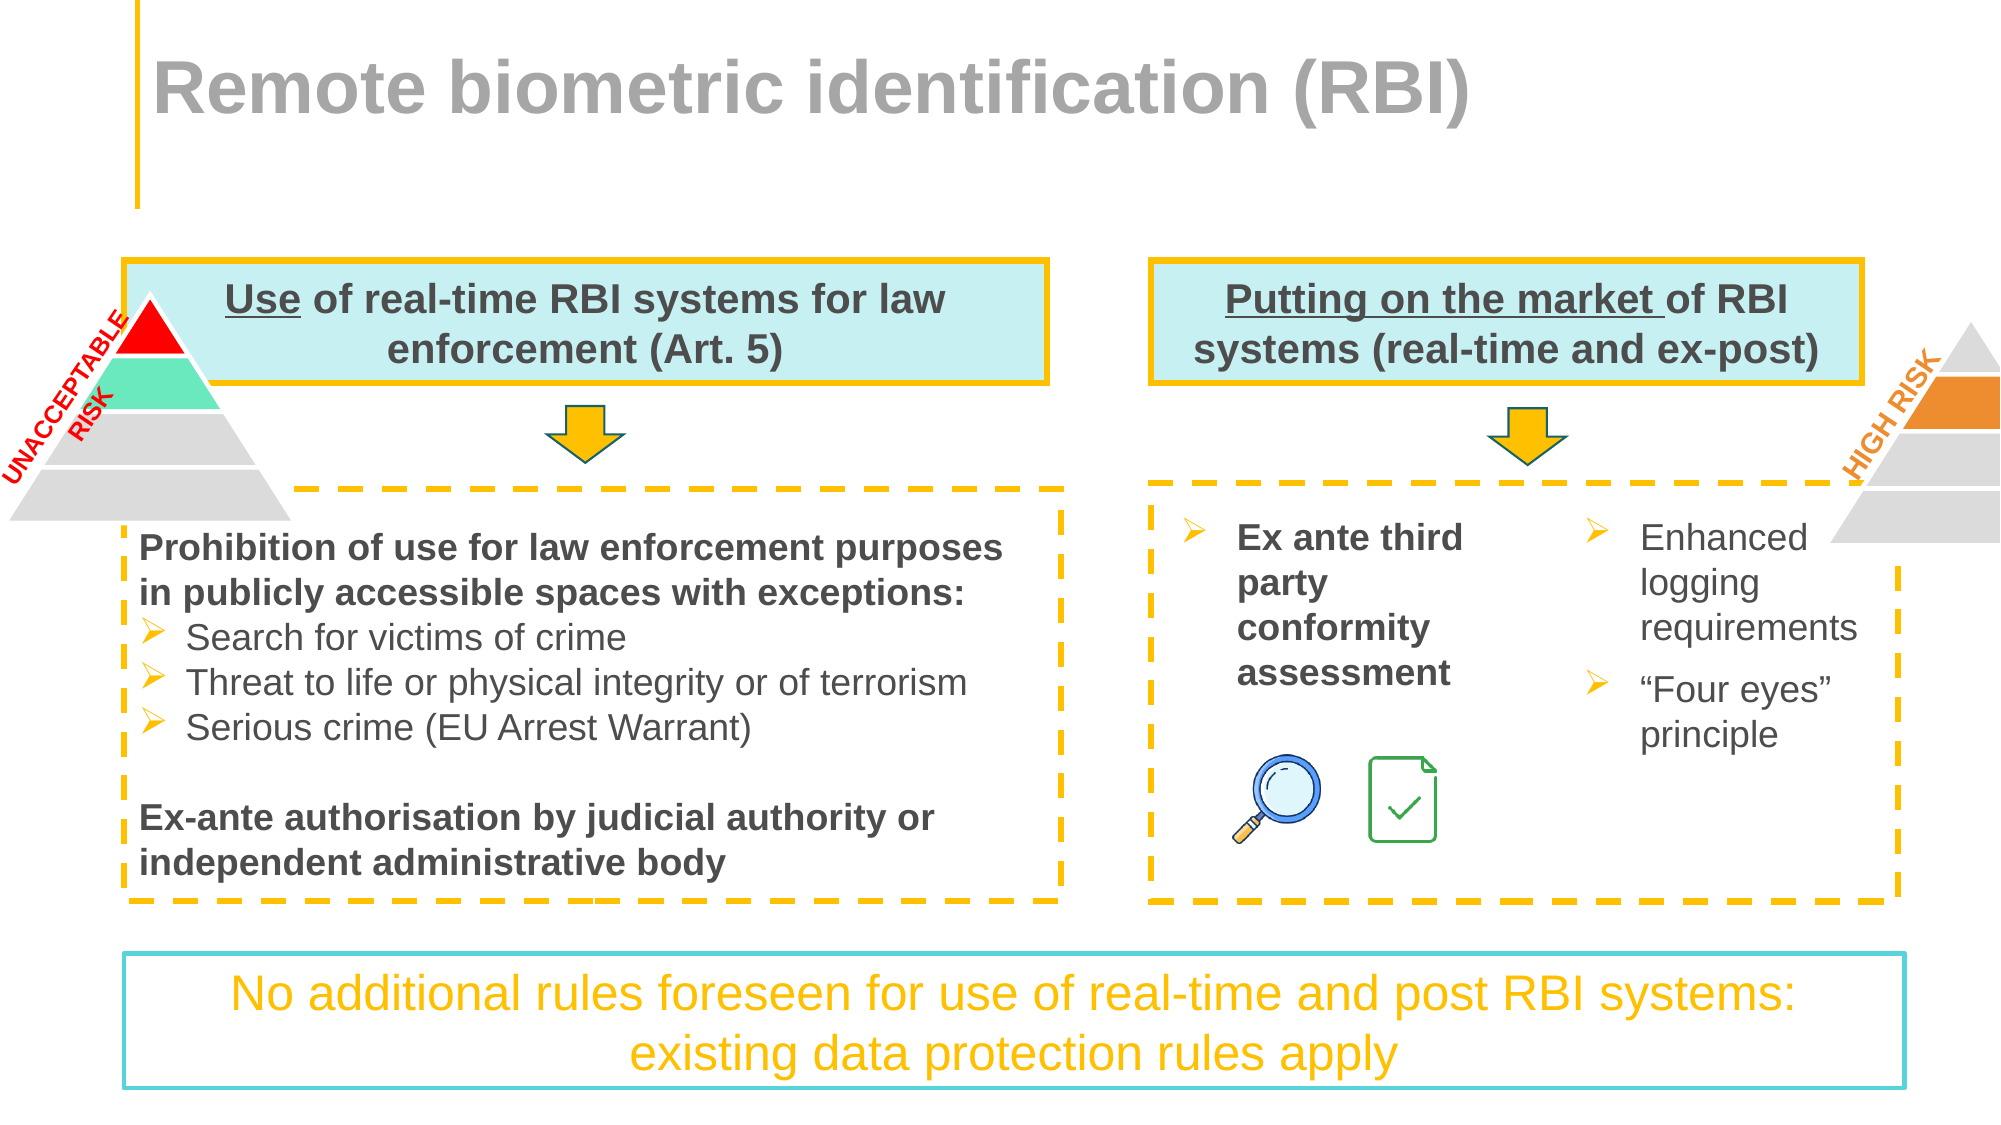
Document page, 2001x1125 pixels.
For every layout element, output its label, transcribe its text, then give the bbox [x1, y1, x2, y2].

text_box HIGH RISK [1786, 277, 1994, 551]
text_box Use of real-time RBI systems for law enforcement (Art. 5) [123, 260, 1048, 384]
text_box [1825, 488, 2000, 546]
text_box Putting on the market of RBI systems (real-time and ex-post) [1150, 260, 1863, 384]
title Remote biometric identification (RBI) [137, 52, 1957, 130]
text_box [1584, 965, 1987, 1121]
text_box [40, 411, 261, 467]
text_box Ex ante third party conformity assessment Enhanced logging requirements “Four eyes” principle [1150, 482, 1899, 902]
text_box [543, 404, 627, 465]
text_box UNACCEPTABLE RISK [0, 261, 177, 549]
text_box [4, 467, 296, 523]
picture [1350, 746, 1455, 851]
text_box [111, 294, 190, 356]
text_box No additional rules foreseen for use of real-time and post RBI systems: existing data protection rules apply [123, 953, 1905, 1088]
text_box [1898, 374, 2000, 431]
picture [1232, 754, 1321, 844]
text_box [1934, 317, 2000, 374]
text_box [1861, 431, 2000, 488]
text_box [75, 356, 225, 411]
text_box Prohibition of use for law enforcement purposes in publicly accessible spaces with exceptions: Search for victims of crime Threat to life or physical integrity or of terrorism Serious crime (EU Arrest Warrant) Ex-ante authorisation by judicial authority or independent administrative body [123, 488, 1062, 902]
text_box [1486, 407, 1570, 467]
